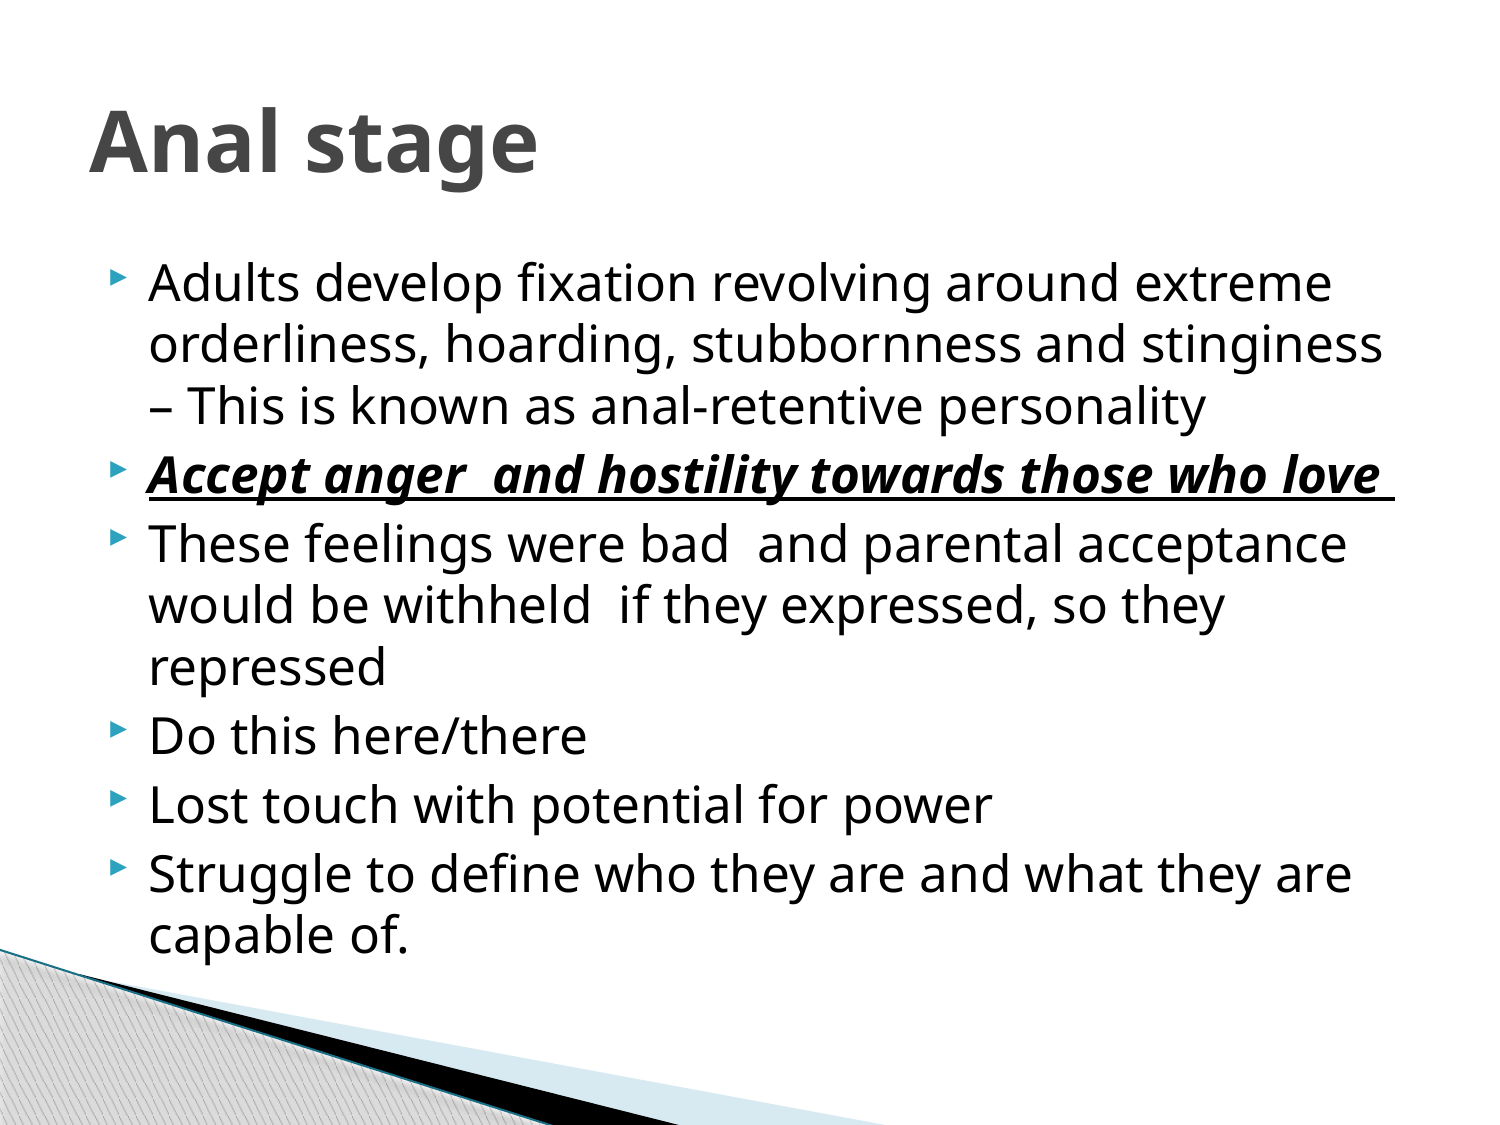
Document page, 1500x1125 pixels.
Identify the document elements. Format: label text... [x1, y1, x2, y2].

title Anal stage [75, 45, 1425, 233]
list Adults develop fixation revolving around extreme orderliness, hoarding, stubbornness and stinginess – This is known as anal-retentive personality Accept anger and hostility towards those who love These feelings were bad and parental acceptance would be withheld if they expressed, so they repressed Do this here/there Lost touch with potential for power Struggle to define who they are and what they are capable of. [75, 243, 1425, 986]
